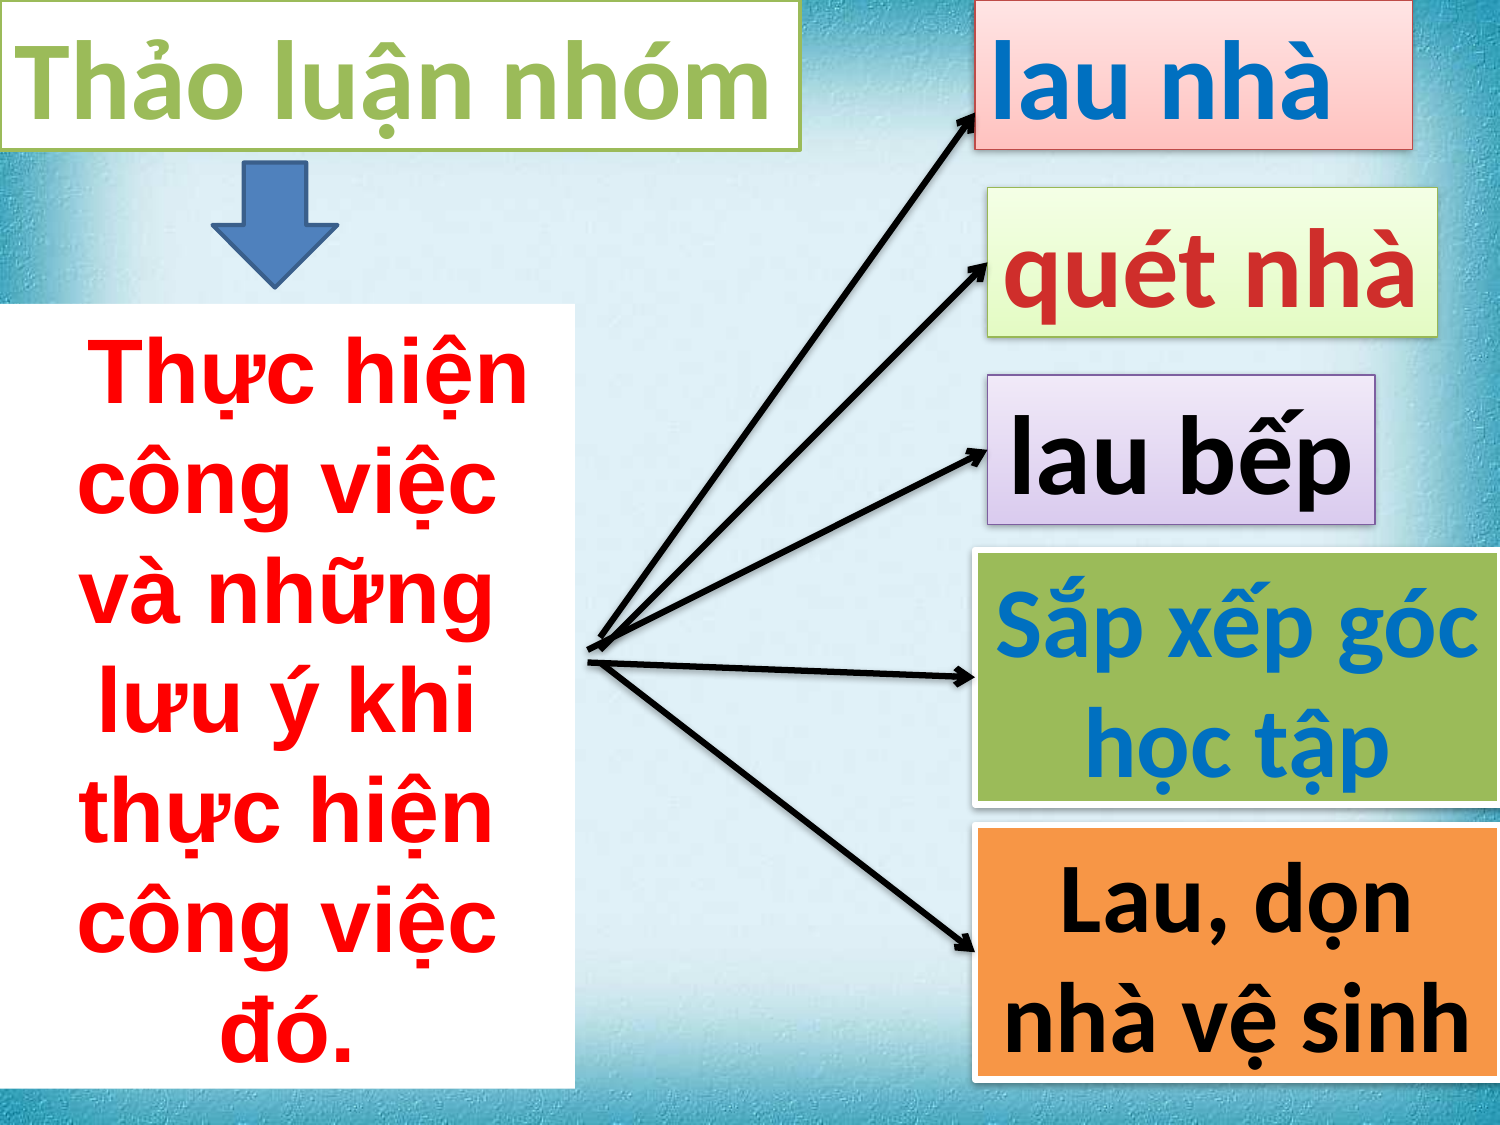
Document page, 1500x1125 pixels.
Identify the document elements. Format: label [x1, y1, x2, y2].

text_box [599, 262, 988, 450]
text_box [599, 662, 976, 954]
text_box [587, 450, 988, 651]
text_box [587, 662, 597, 679]
picture [0, 0, 1500, 1125]
text_box [524, 187, 1051, 563]
